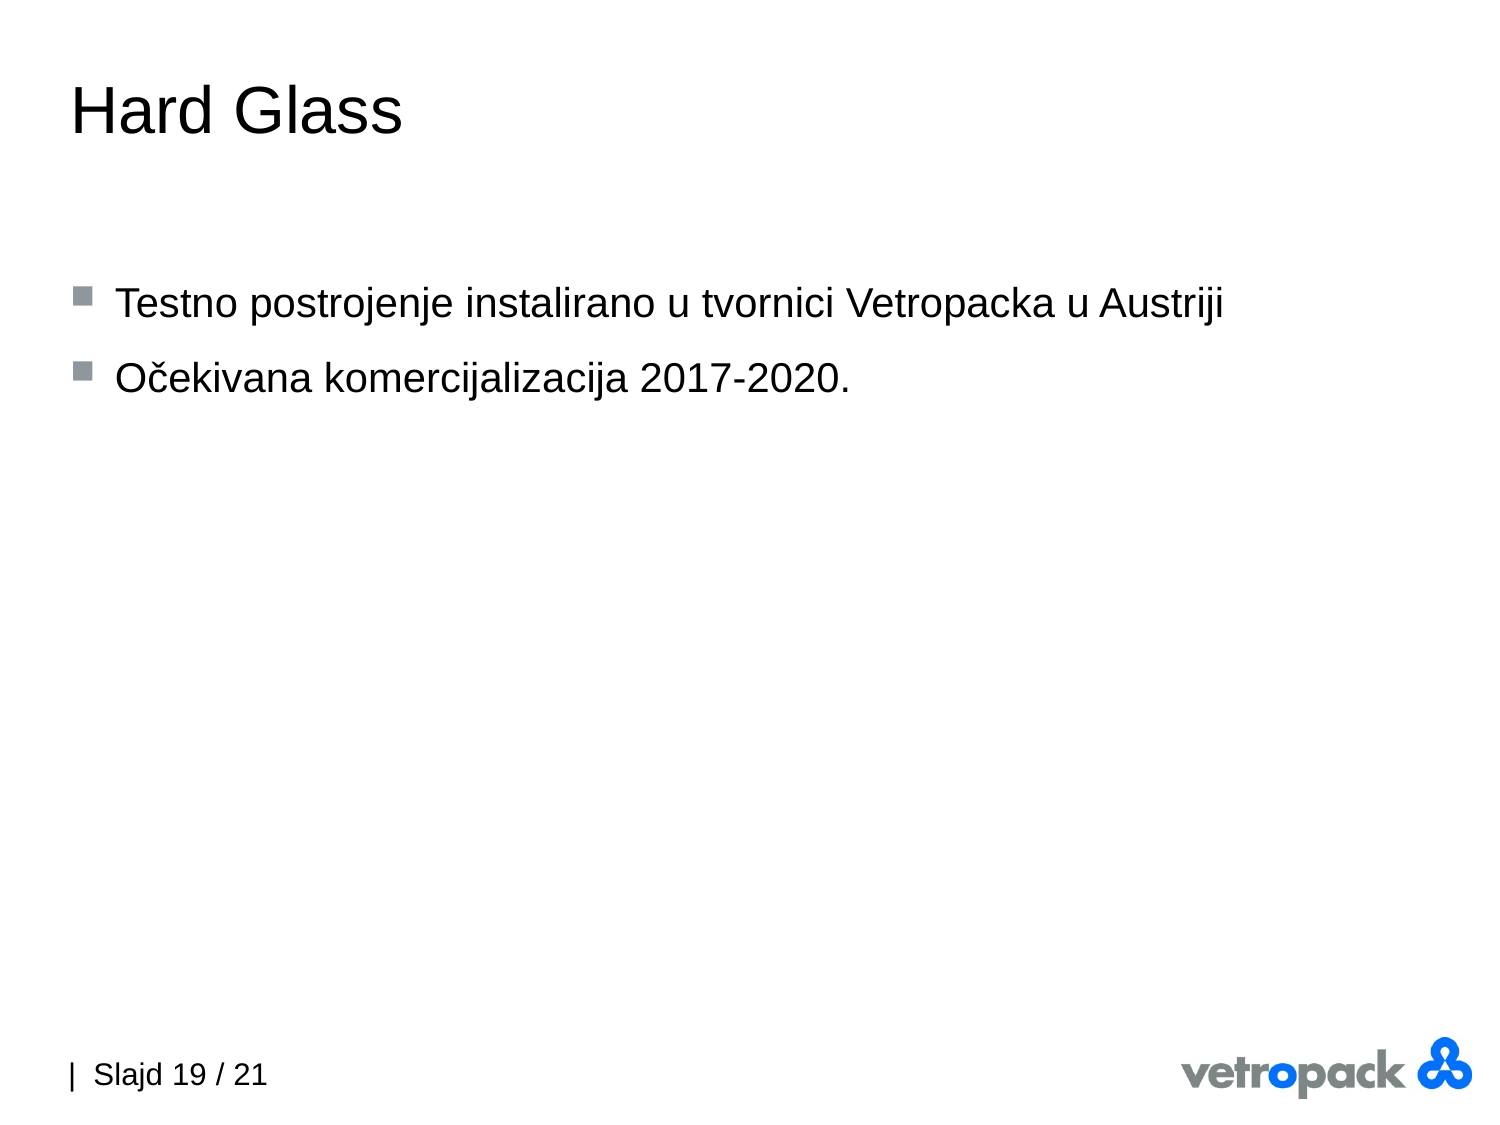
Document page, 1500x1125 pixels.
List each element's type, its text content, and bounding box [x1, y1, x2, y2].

picture [1180, 1037, 1472, 1099]
slide_number | Slajd 19 / 21 [53, 1046, 349, 1106]
list Testno postrojenje instalirano u tvornici Vetropacka u Austriji Očekivana komercijalizacija 2017-2020. [64, 269, 1425, 1013]
title Hard Glass [64, 67, 1425, 227]
